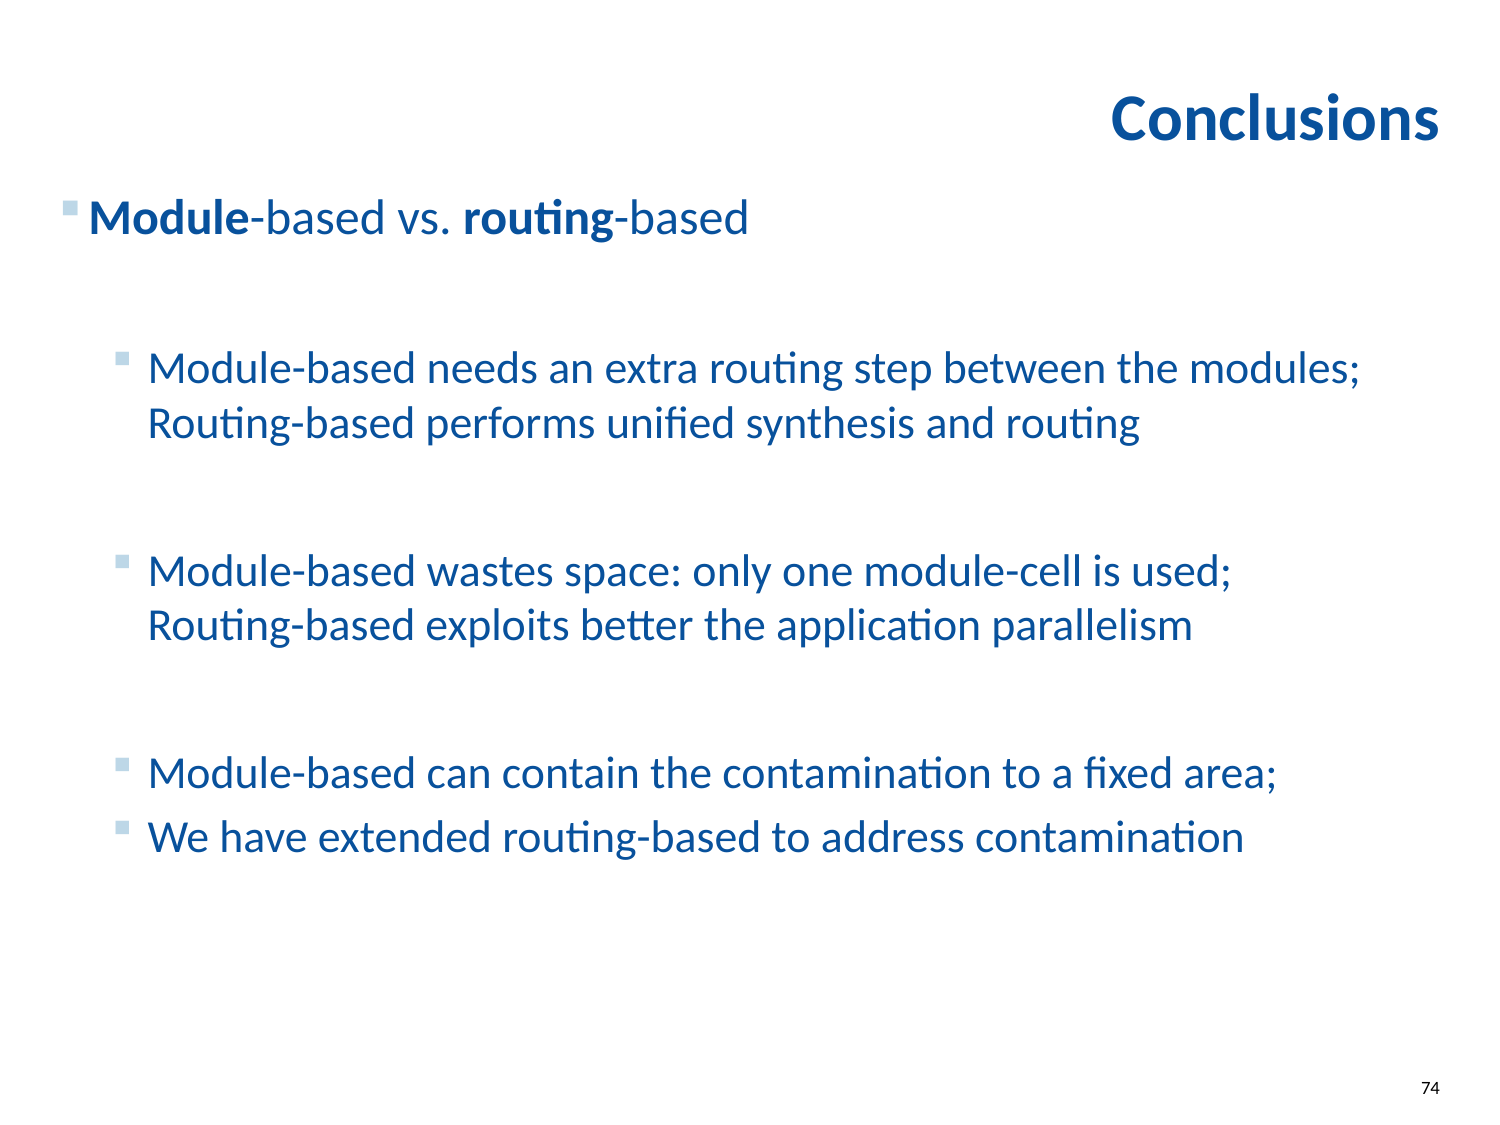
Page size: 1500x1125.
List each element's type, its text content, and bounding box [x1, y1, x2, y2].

title Conclusions [58, 0, 1442, 154]
list Module-based vs. routing-based Module-based needs an extra routing step between the modules; Routing-based performs unified synthesis and routing Module-based wastes space: only one module-cell is used; Routing-based exploits better the application parallelism Module-based can contain the contamination to a fixed area; We have extended routing-based to address contamination [58, 184, 1442, 1063]
